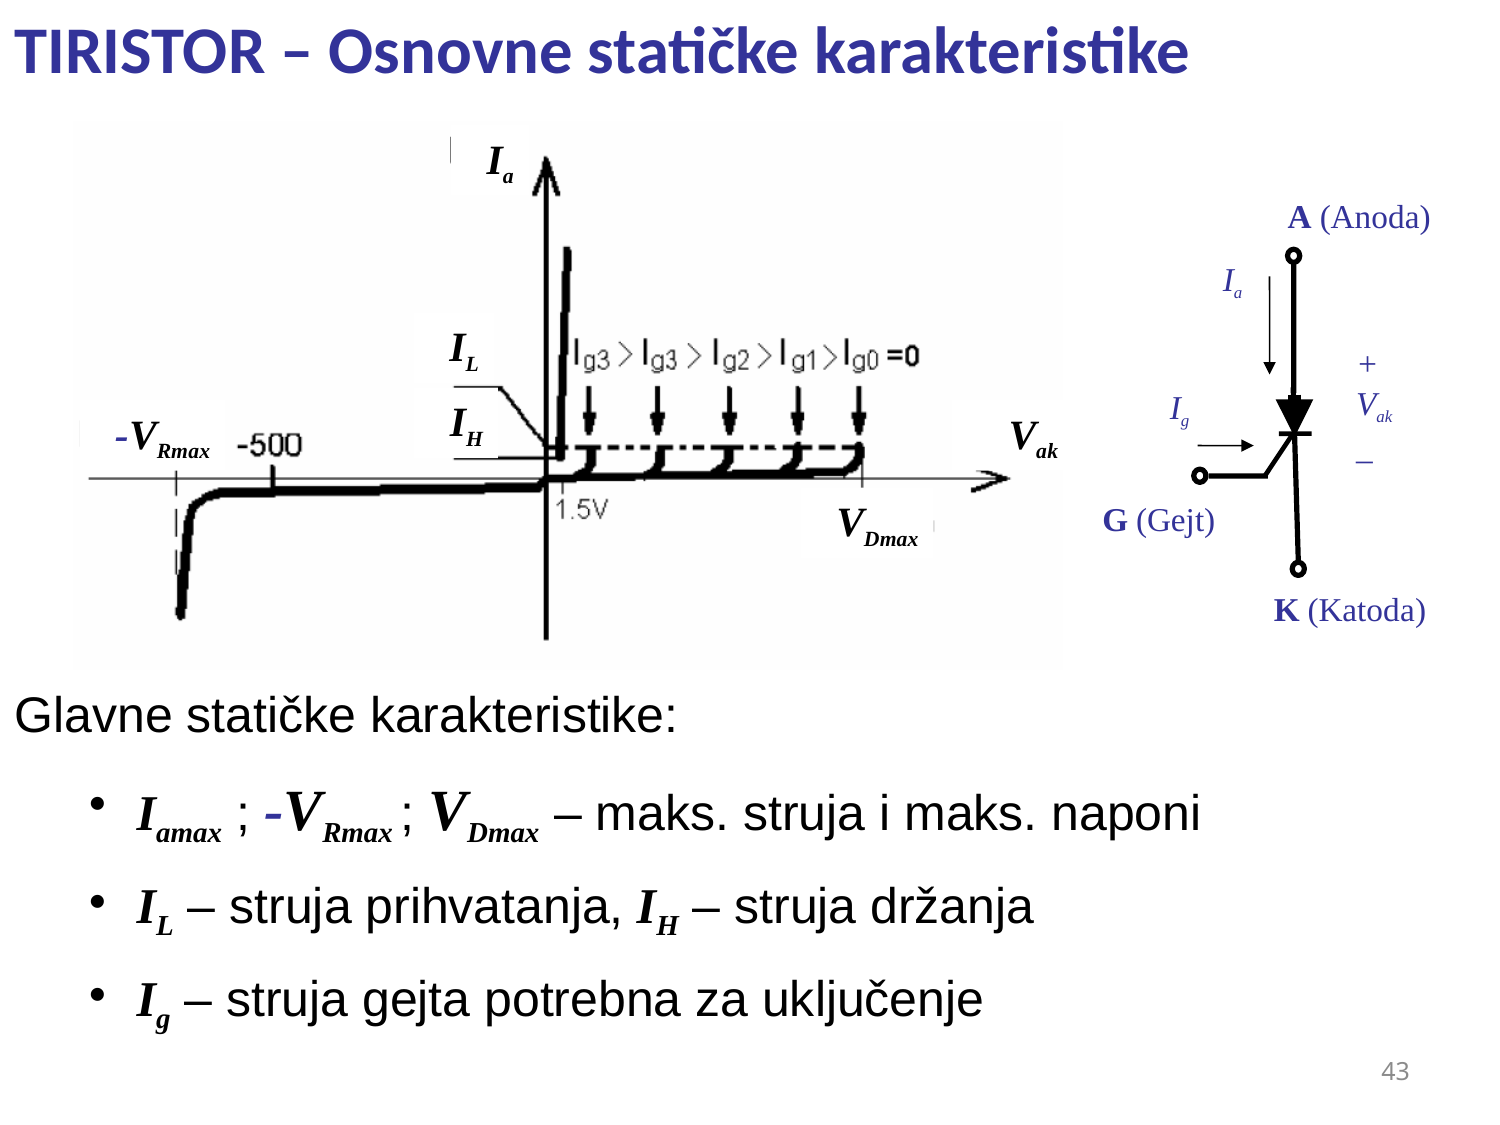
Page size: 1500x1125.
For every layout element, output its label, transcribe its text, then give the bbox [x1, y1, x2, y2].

text_box Glavne statičke karakteristike: Iamax ; -VRmax ; VDmax – maks. struja i maks. naponi IL – struja prihvatanja, IH – struja držanja Ig – struja gejta potrebna za uključenje [0, 675, 1418, 1042]
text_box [1087, 187, 1447, 636]
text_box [37, 99, 1076, 690]
text_box TIRISTOR – Osnovne statičke karakteristike [0, 0, 1475, 95]
slide_number 43 [1074, 1042, 1425, 1103]
